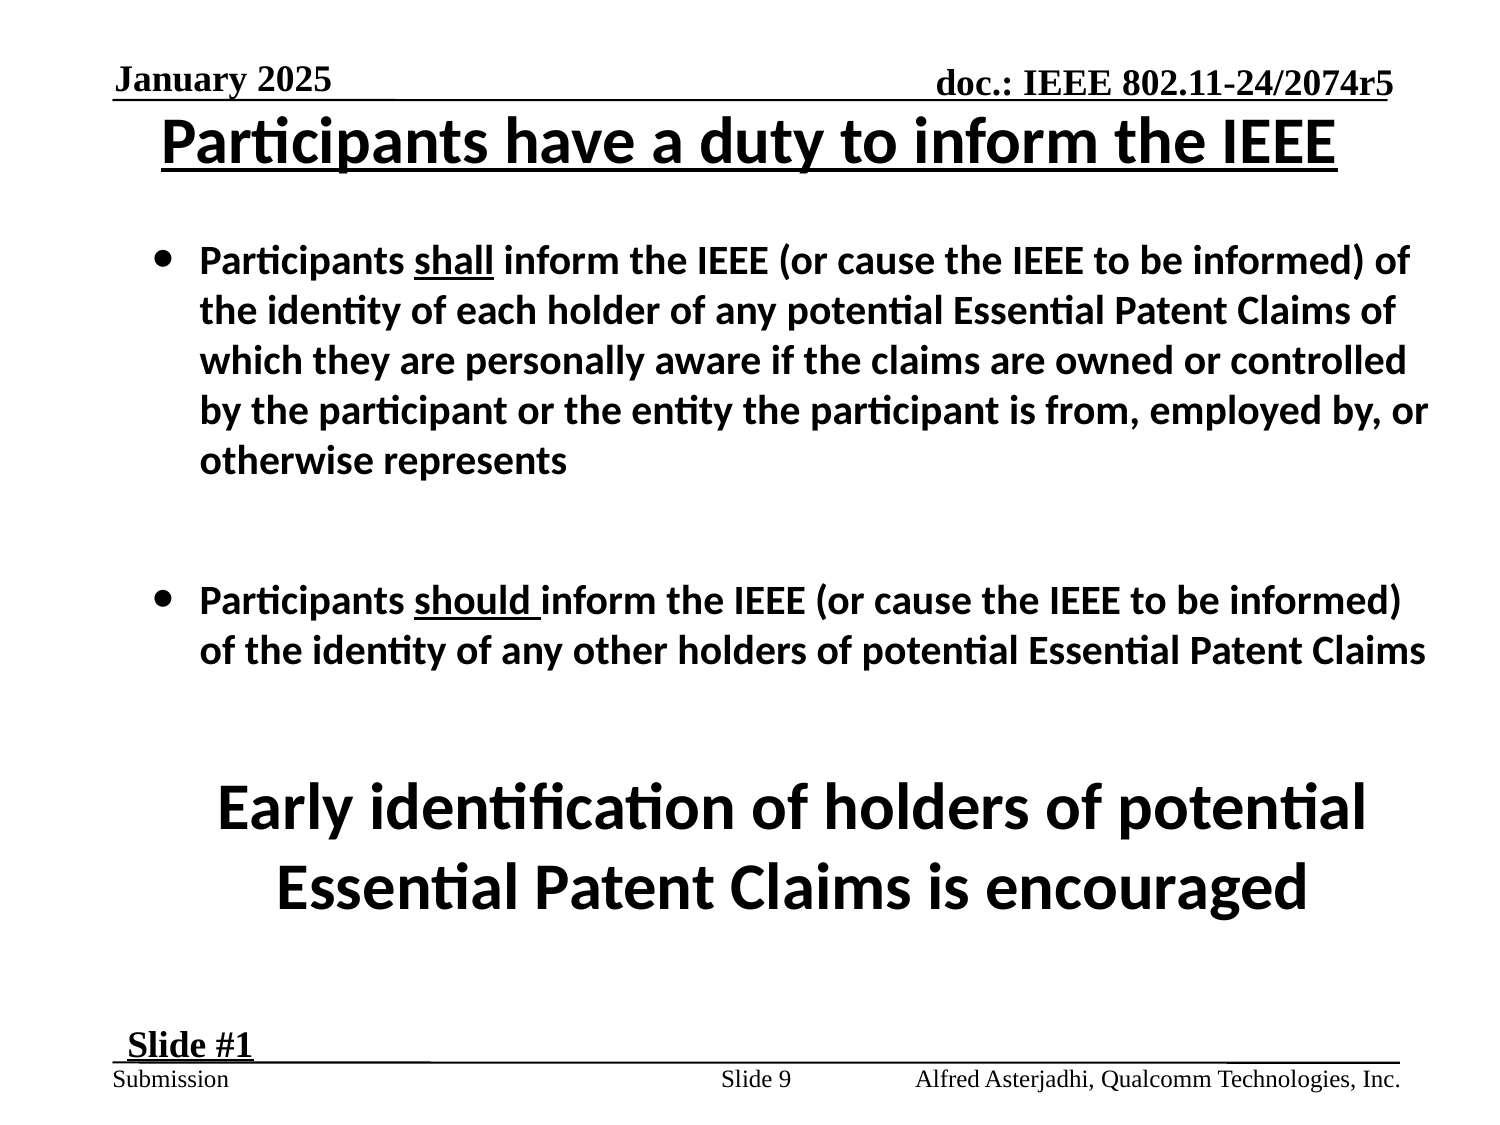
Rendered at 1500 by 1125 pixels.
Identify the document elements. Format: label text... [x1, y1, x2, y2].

footer Alfred Asterjadhi, Qualcomm Technologies, Inc. [878, 1061, 1402, 1093]
title Participants have a duty to inform the IEEE [112, 112, 1388, 163]
text_box Slide #1 [112, 1012, 269, 1073]
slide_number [114, 54, 493, 100]
slide_number Slide 9 [712, 1061, 800, 1123]
list Participants shall inform the IEEE (or cause the IEEE to be informed) of the identity of each holder of any potential Essential Patent Claims of which they are personally aware if the claims are owned or controlled by the participant or the entity the participant is from, employed by, or otherwise represents Participants should inform the IEEE (or cause the IEEE to be informed) of the identity of any other holders of potential Essential Patent Claims Early identification of holders of potential Essential Patent Claims is encouraged [62, 224, 1451, 901]
